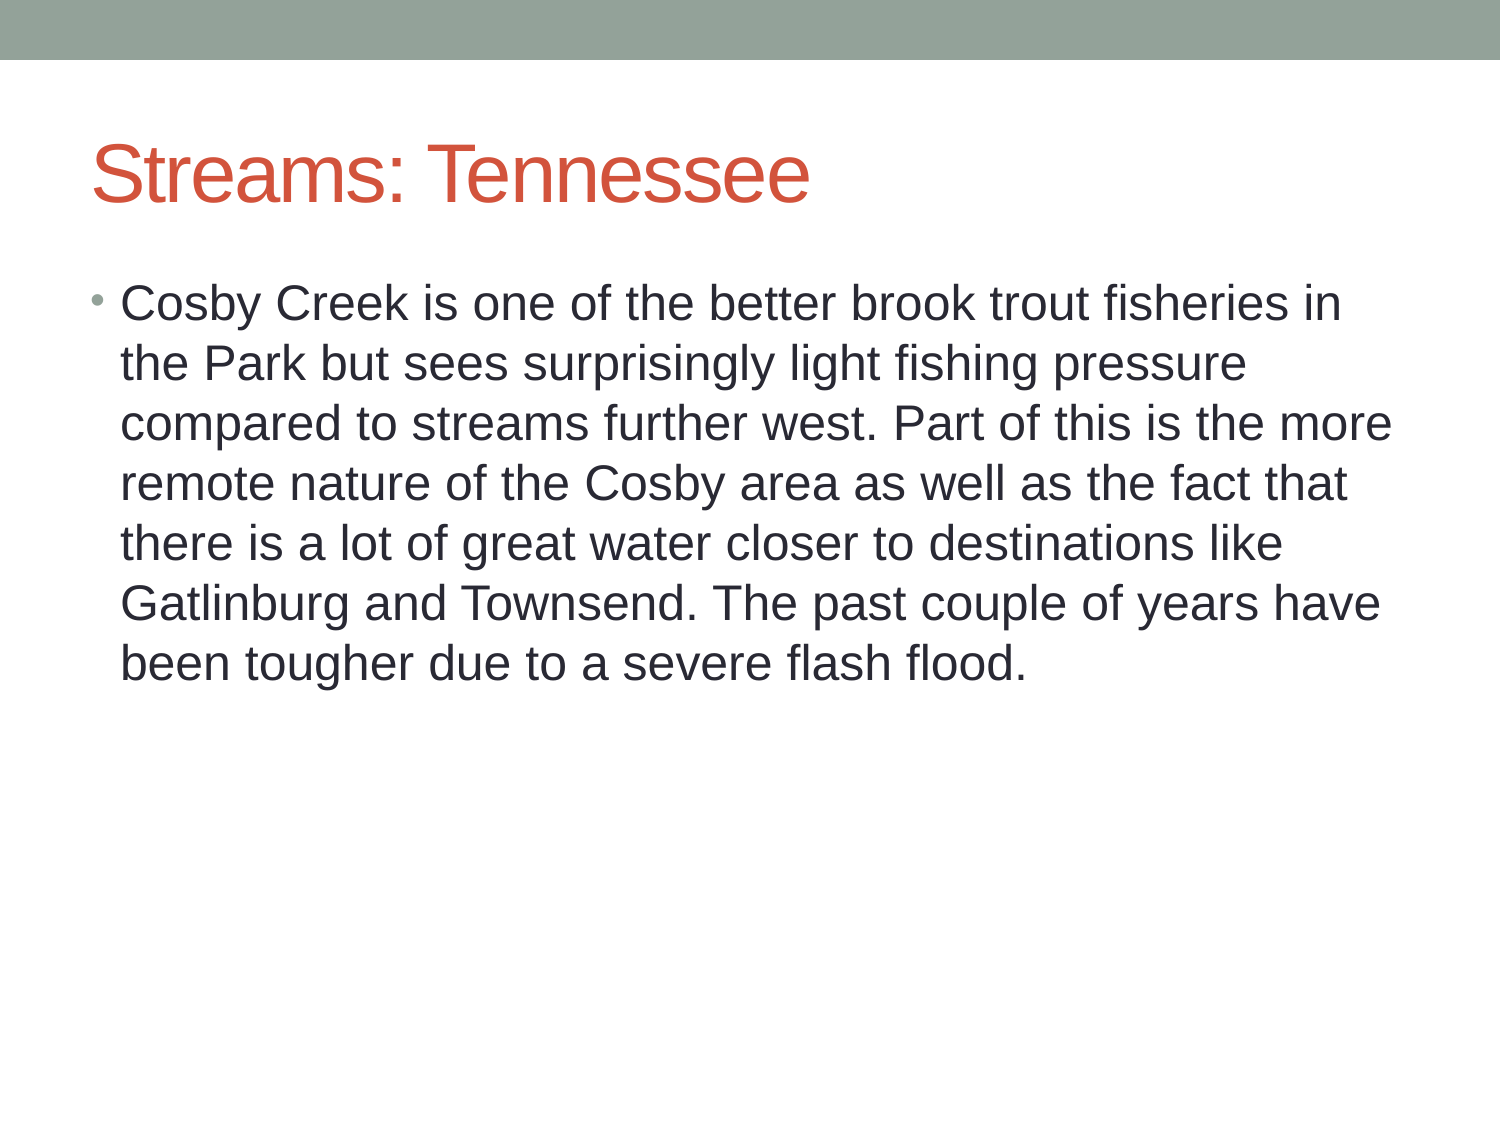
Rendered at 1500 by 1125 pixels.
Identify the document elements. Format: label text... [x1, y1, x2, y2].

title Streams: Tennessee [75, 87, 1425, 250]
list Cosby Creek is one of the better brook trout fisheries in the Park but sees surprisingly light fishing pressure compared to streams further west. Part of this is the more remote nature of the Cosby area as well as the fact that there is a lot of great water closer to destinations like Gatlinburg and Townsend. The past couple of years have been tougher due to a severe flash flood. [75, 262, 1425, 1063]
